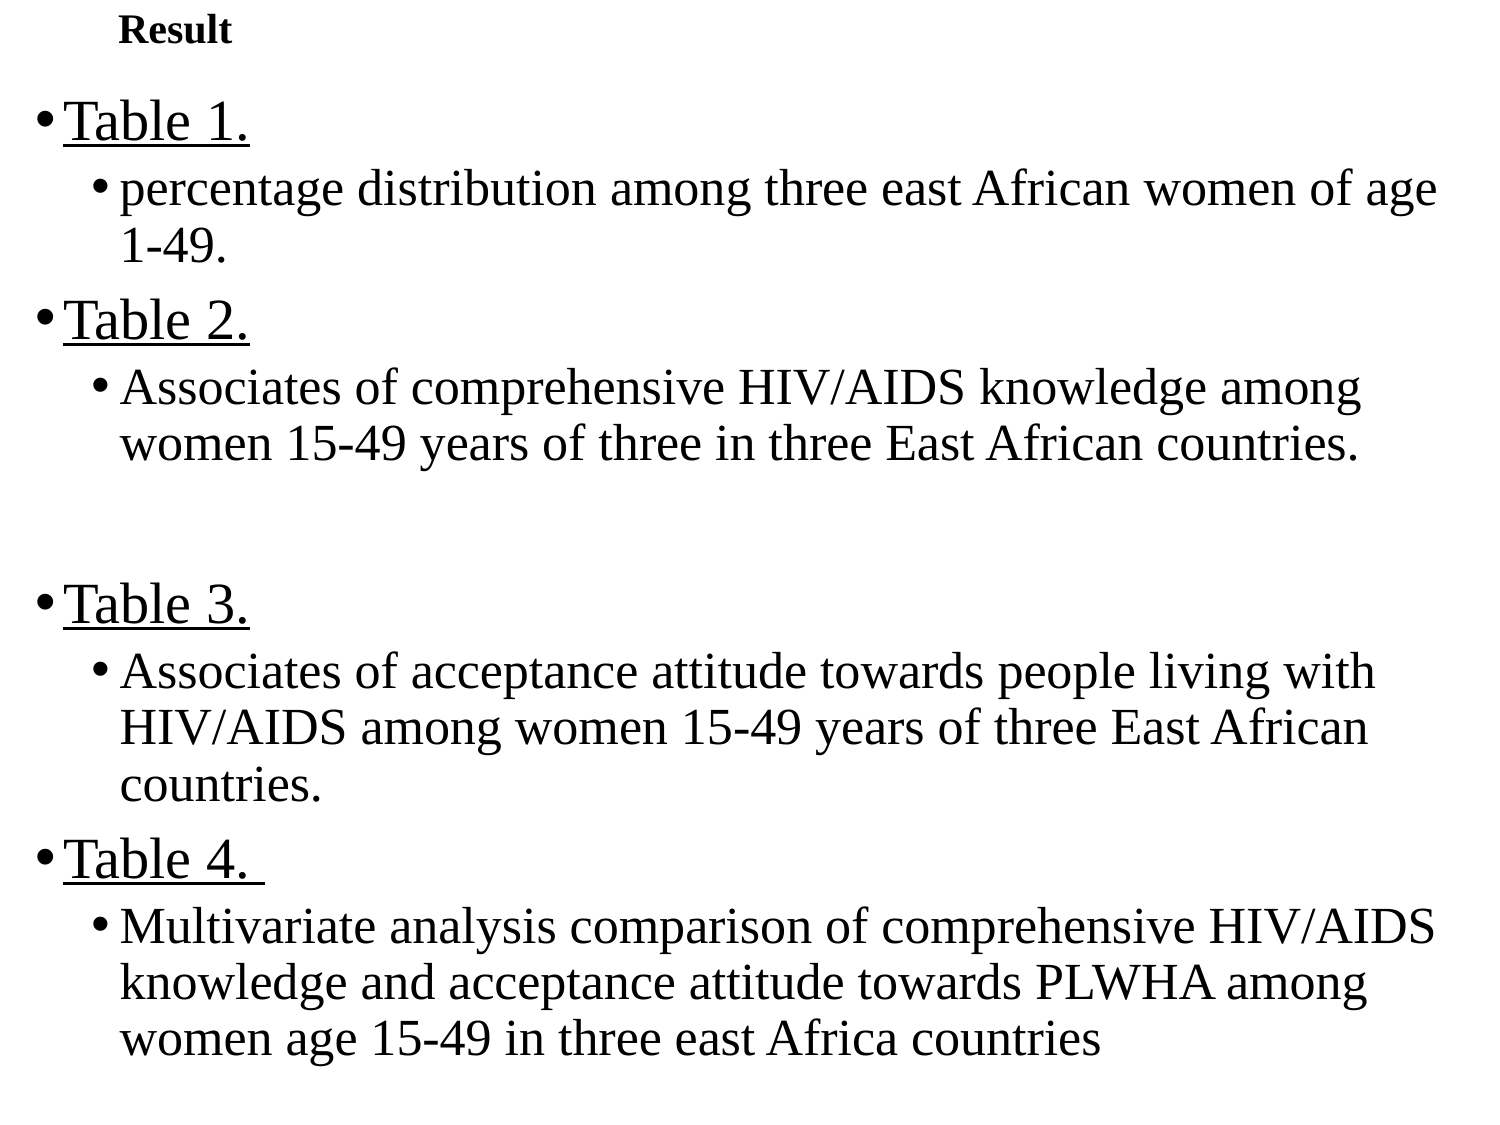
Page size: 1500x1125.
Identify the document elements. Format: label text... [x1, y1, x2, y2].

list Table 1. percentage distribution among three east African women of age 1-49. Table 2. Associates of comprehensive HIV/AIDS knowledge among women 15-49 years of three in three East African countries. Table 3. Associates of acceptance attitude towards people living with HIV/AIDS among women 15-49 years of three East African countries. Table 4. Multivariate analysis comparison of comprehensive HIV/AIDS knowledge and acceptance attitude towards PLWHA among women age 15-49 in three east Africa countries [20, 82, 1478, 1106]
title Result [103, 0, 1397, 61]
